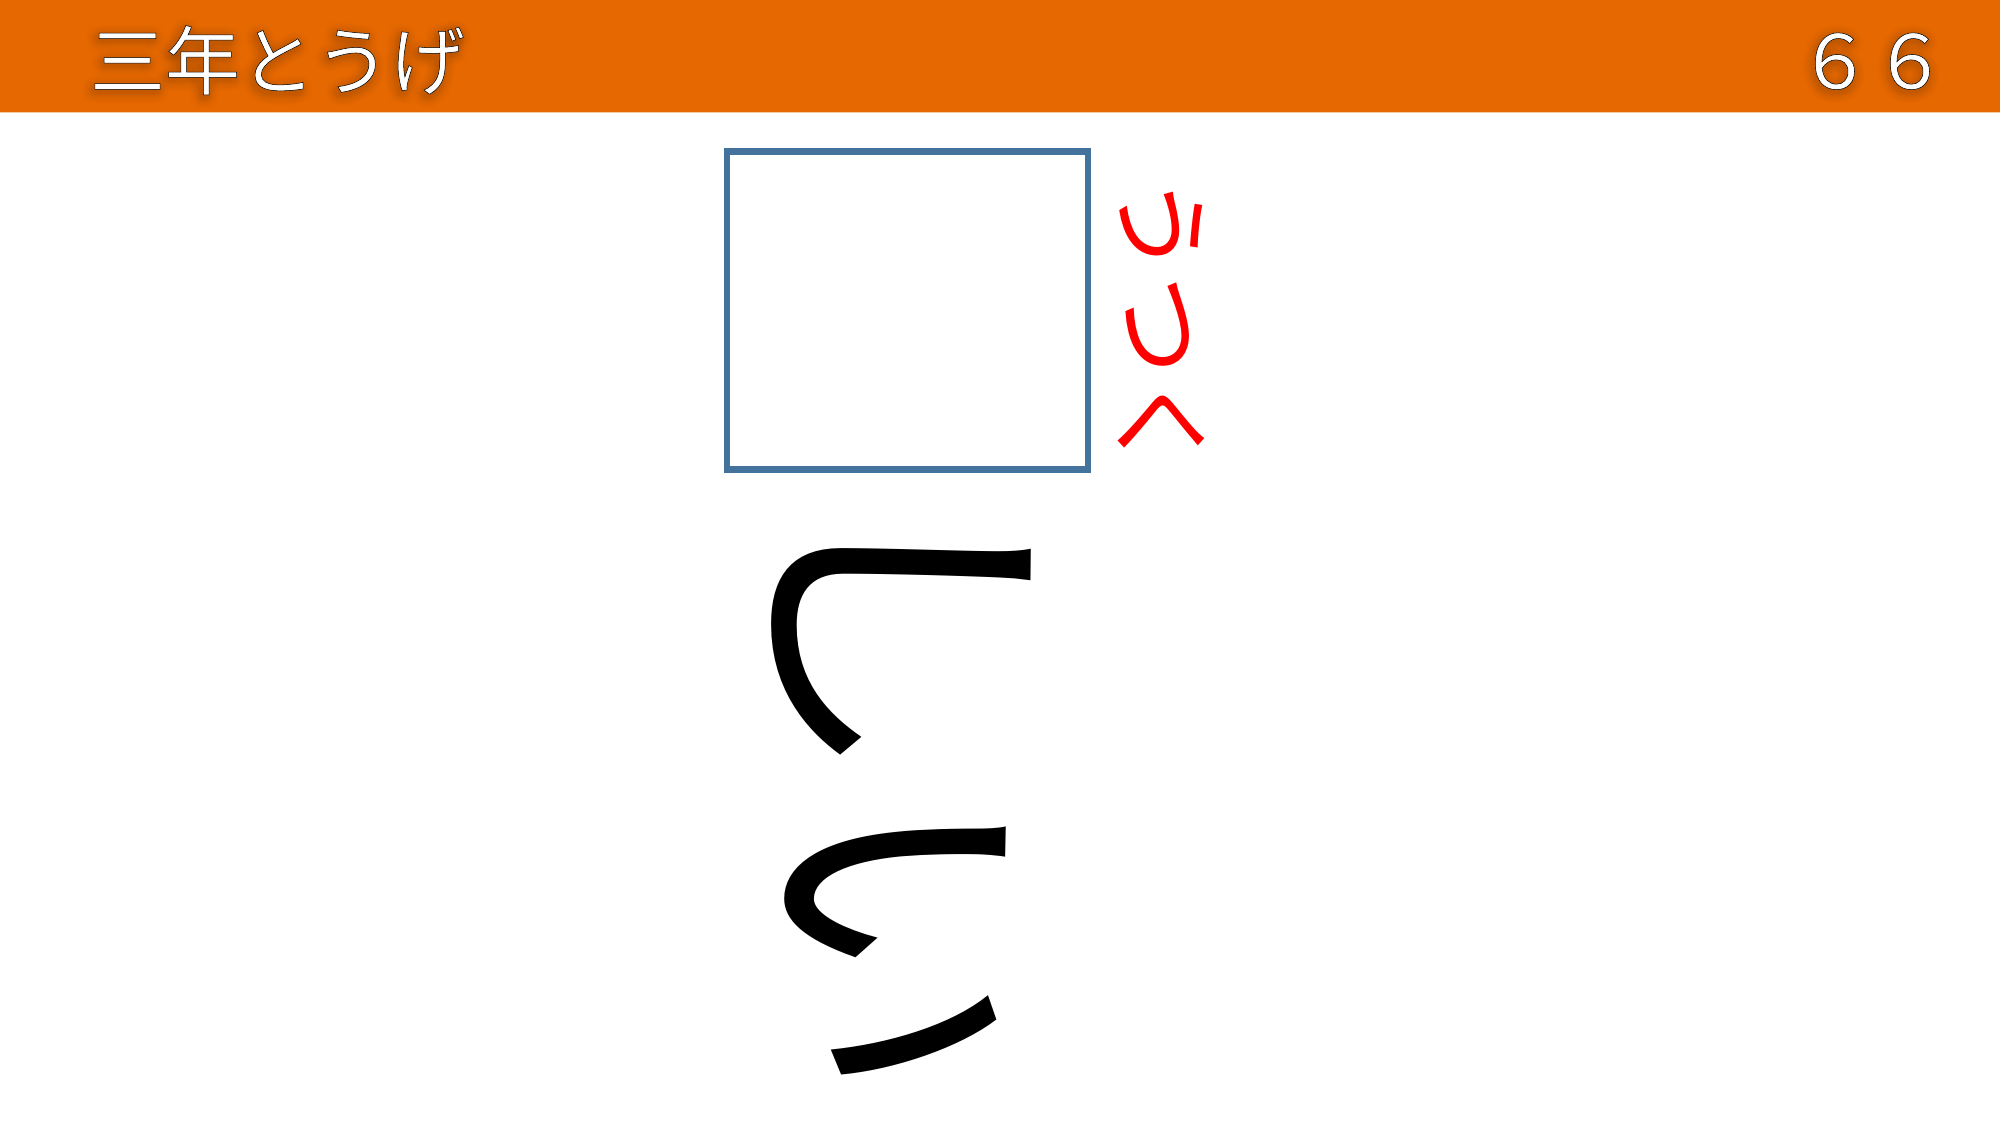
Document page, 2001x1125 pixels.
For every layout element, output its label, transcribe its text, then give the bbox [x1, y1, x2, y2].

text_box 美しい [698, 147, 1108, 1125]
text_box [726, 151, 1089, 471]
text_box [0, 0, 2000, 113]
text_box ６６ [1782, 6, 1963, 112]
text_box うつく [1080, 160, 1232, 479]
text_box 三年とうげ [75, 6, 1378, 112]
